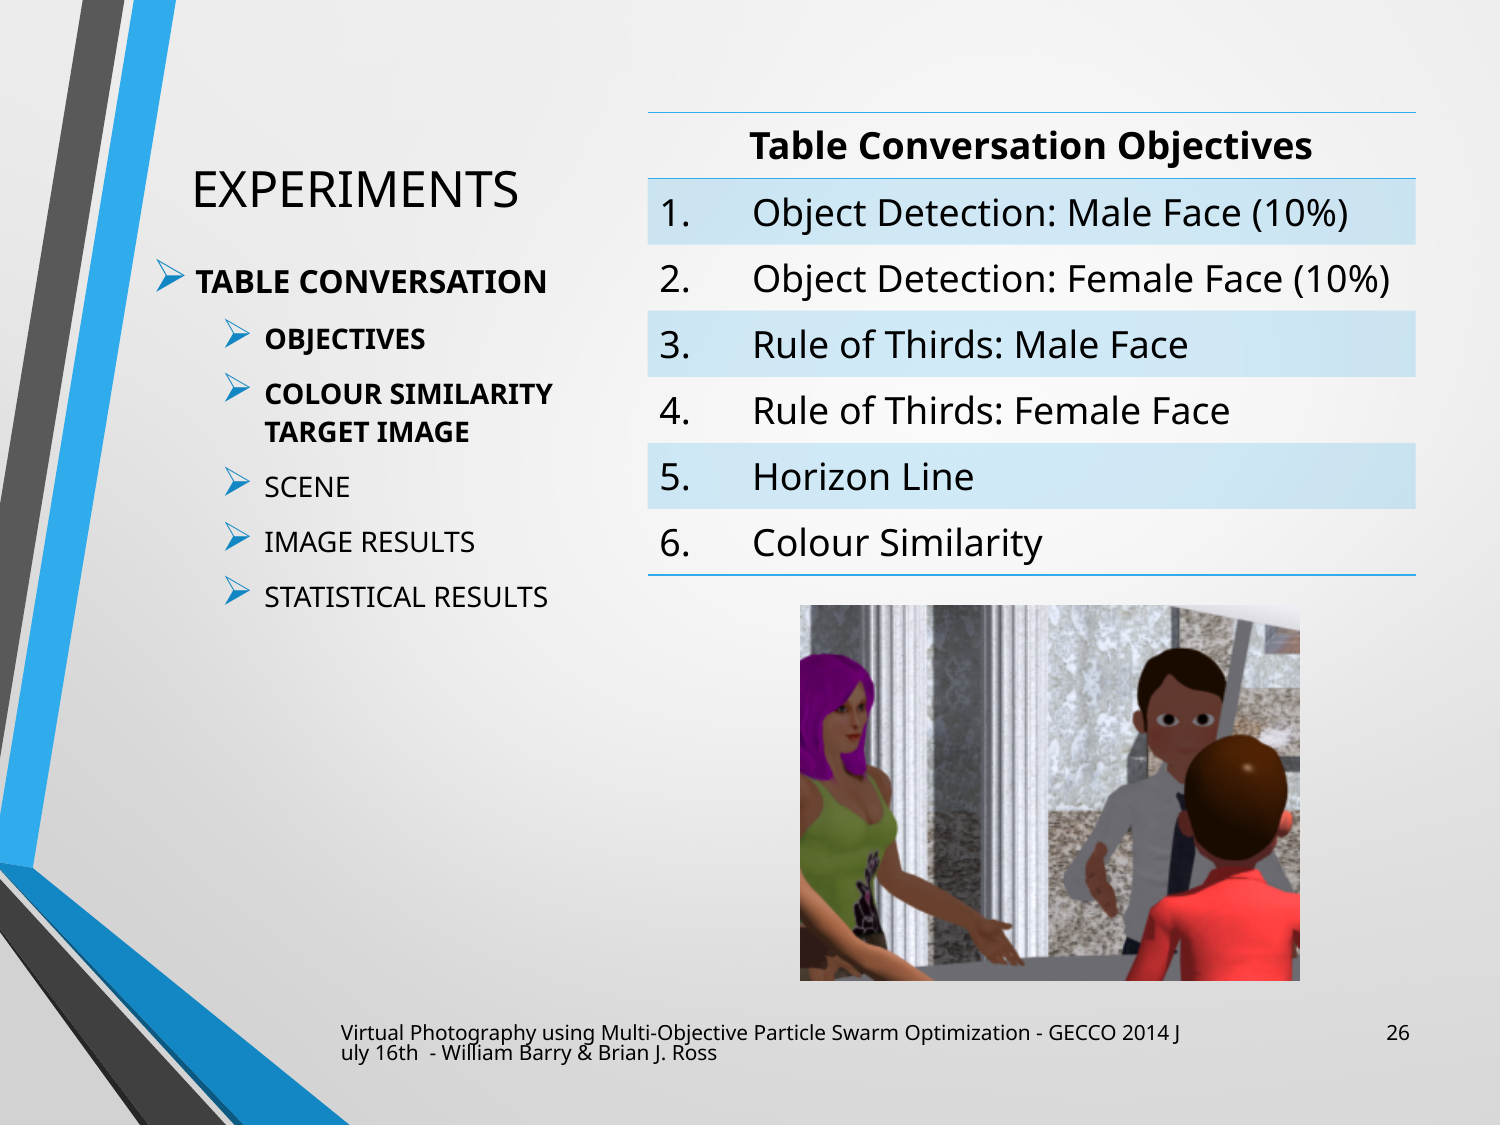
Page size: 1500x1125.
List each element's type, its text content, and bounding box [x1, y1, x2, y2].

text_box Table Conversation Objectives Colour Similarity Target Image Scene Image Results Statistical Results [137, 249, 575, 625]
table_cell Horizon Line [740, 443, 1416, 509]
title Experiments [137, 87, 575, 225]
table_cell Object Detection: Male Face (10%) [740, 179, 1416, 245]
table_cell 5. [648, 443, 740, 509]
table_cell 3. [648, 311, 740, 377]
table_cell Rule of Thirds: Male Face [740, 311, 1416, 377]
table_cell 1. [648, 179, 740, 245]
table_cell Rule of Thirds: Female Face [740, 377, 1416, 443]
picture [799, 605, 1301, 982]
table_cell Object Detection: Female Face (10%) [740, 245, 1416, 311]
table_header Table Conversation Objectives [648, 113, 1416, 178]
table_cell 4. [648, 377, 740, 443]
footer Virtual Photography using Multi-Objective Particle Swarm Optimization - GECCO 2014 July 16th - William Barry & Brian J. Ross [325, 1003, 1198, 1064]
slide_number 26 [1357, 1003, 1425, 1064]
table_cell 6. [648, 509, 740, 574]
table_cell Colour Similarity [740, 509, 1416, 574]
table_cell 2. [648, 245, 740, 311]
